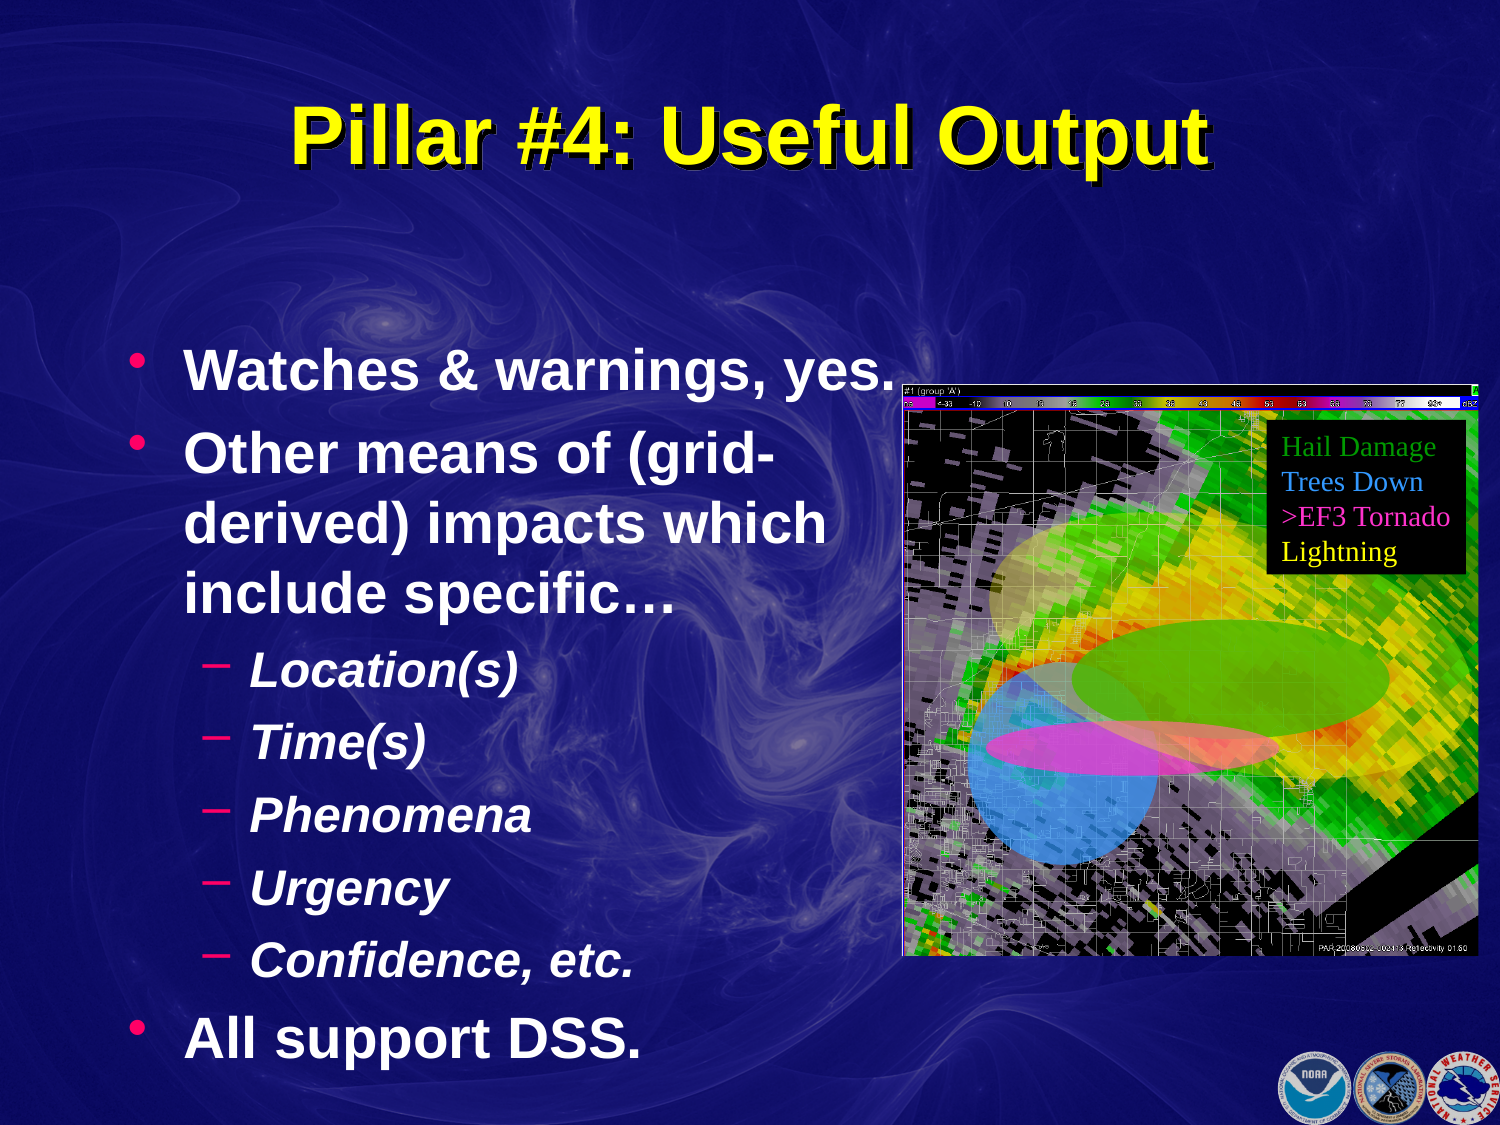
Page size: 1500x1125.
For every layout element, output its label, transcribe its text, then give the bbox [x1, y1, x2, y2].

picture [0, 0, 1500, 1125]
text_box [901, 384, 1479, 956]
list Watches & warnings, yes. Other means of (grid-derived) impacts which include specific… Location(s) Time(s) Phenomena Urgency Confidence, etc. All support DSS. [112, 324, 924, 1001]
title Pillar #4: Useful Output [112, 37, 1388, 226]
